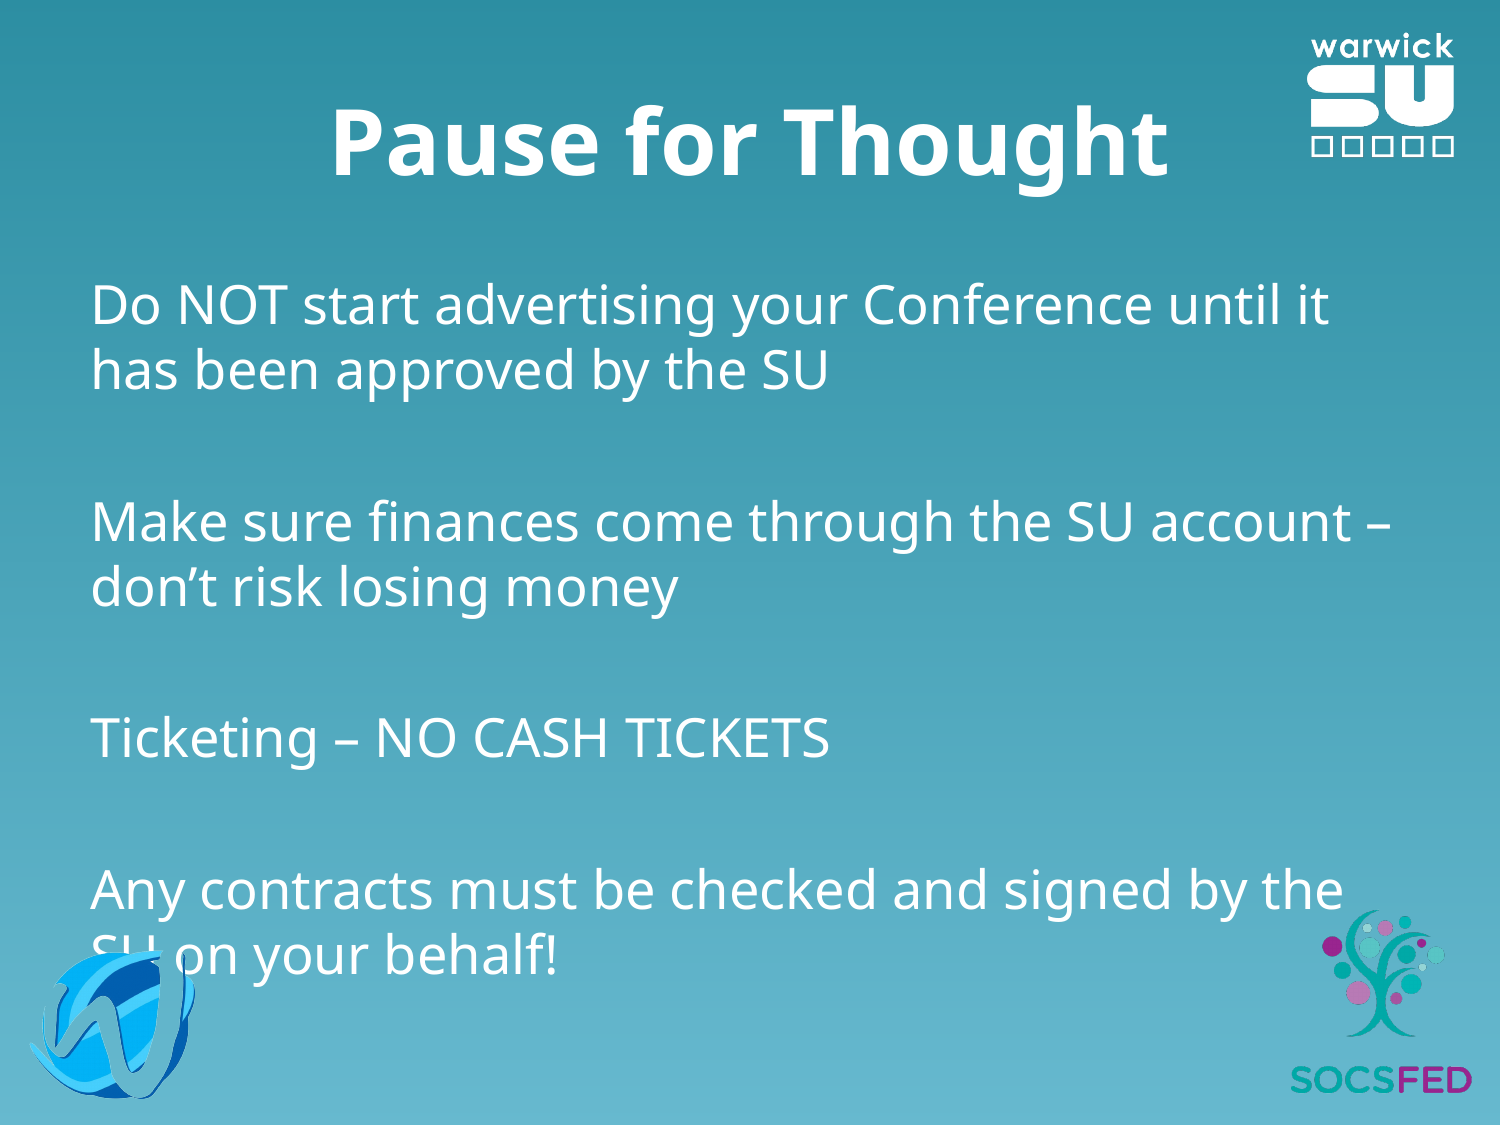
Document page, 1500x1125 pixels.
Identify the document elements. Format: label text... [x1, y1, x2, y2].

picture [1304, 30, 1459, 160]
title Pause for Thought [75, 45, 1425, 233]
picture [29, 948, 195, 1100]
picture [1286, 904, 1477, 1100]
list Do NOT start advertising your Conference until it has been approved by the SU Make sure finances come through the SU account – don’t risk losing money Ticketing – NO CASH TICKETS Any contracts must be checked and signed by the SU on your behalf! [75, 262, 1425, 1005]
